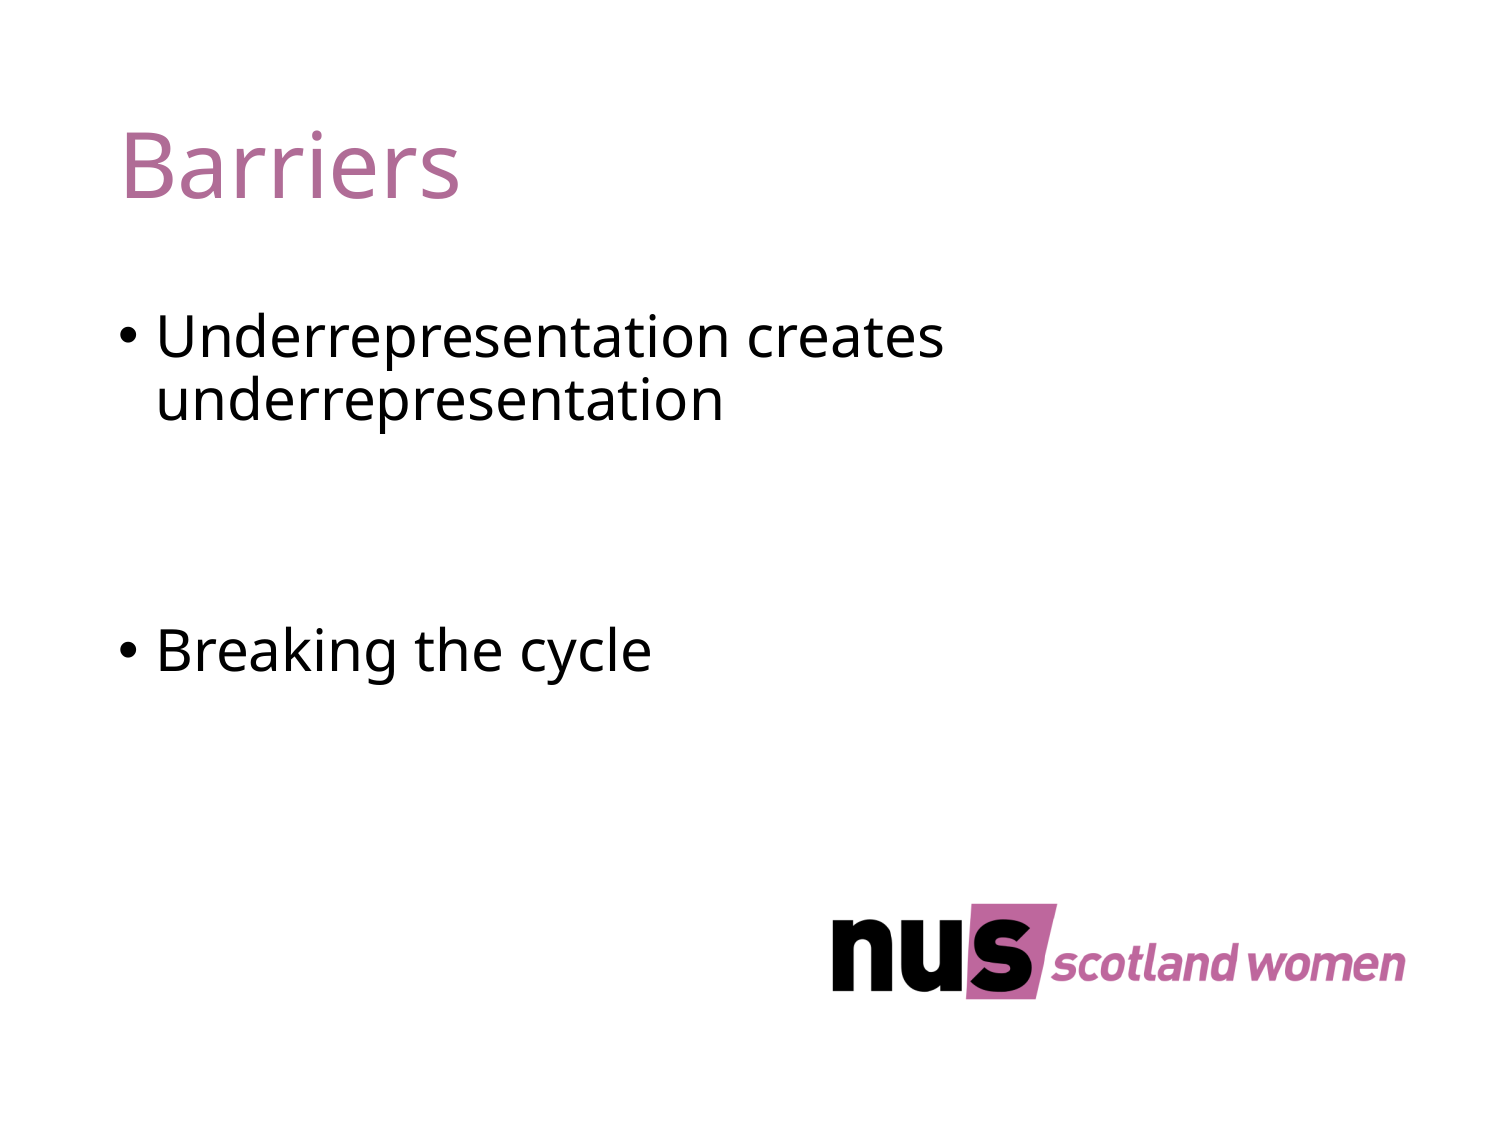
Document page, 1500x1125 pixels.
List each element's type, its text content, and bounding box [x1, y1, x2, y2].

picture [813, 833, 1431, 1090]
title Barriers [103, 59, 1397, 278]
list Underrepresentation creates underrepresentation Breaking the cycle [103, 299, 1397, 1014]
